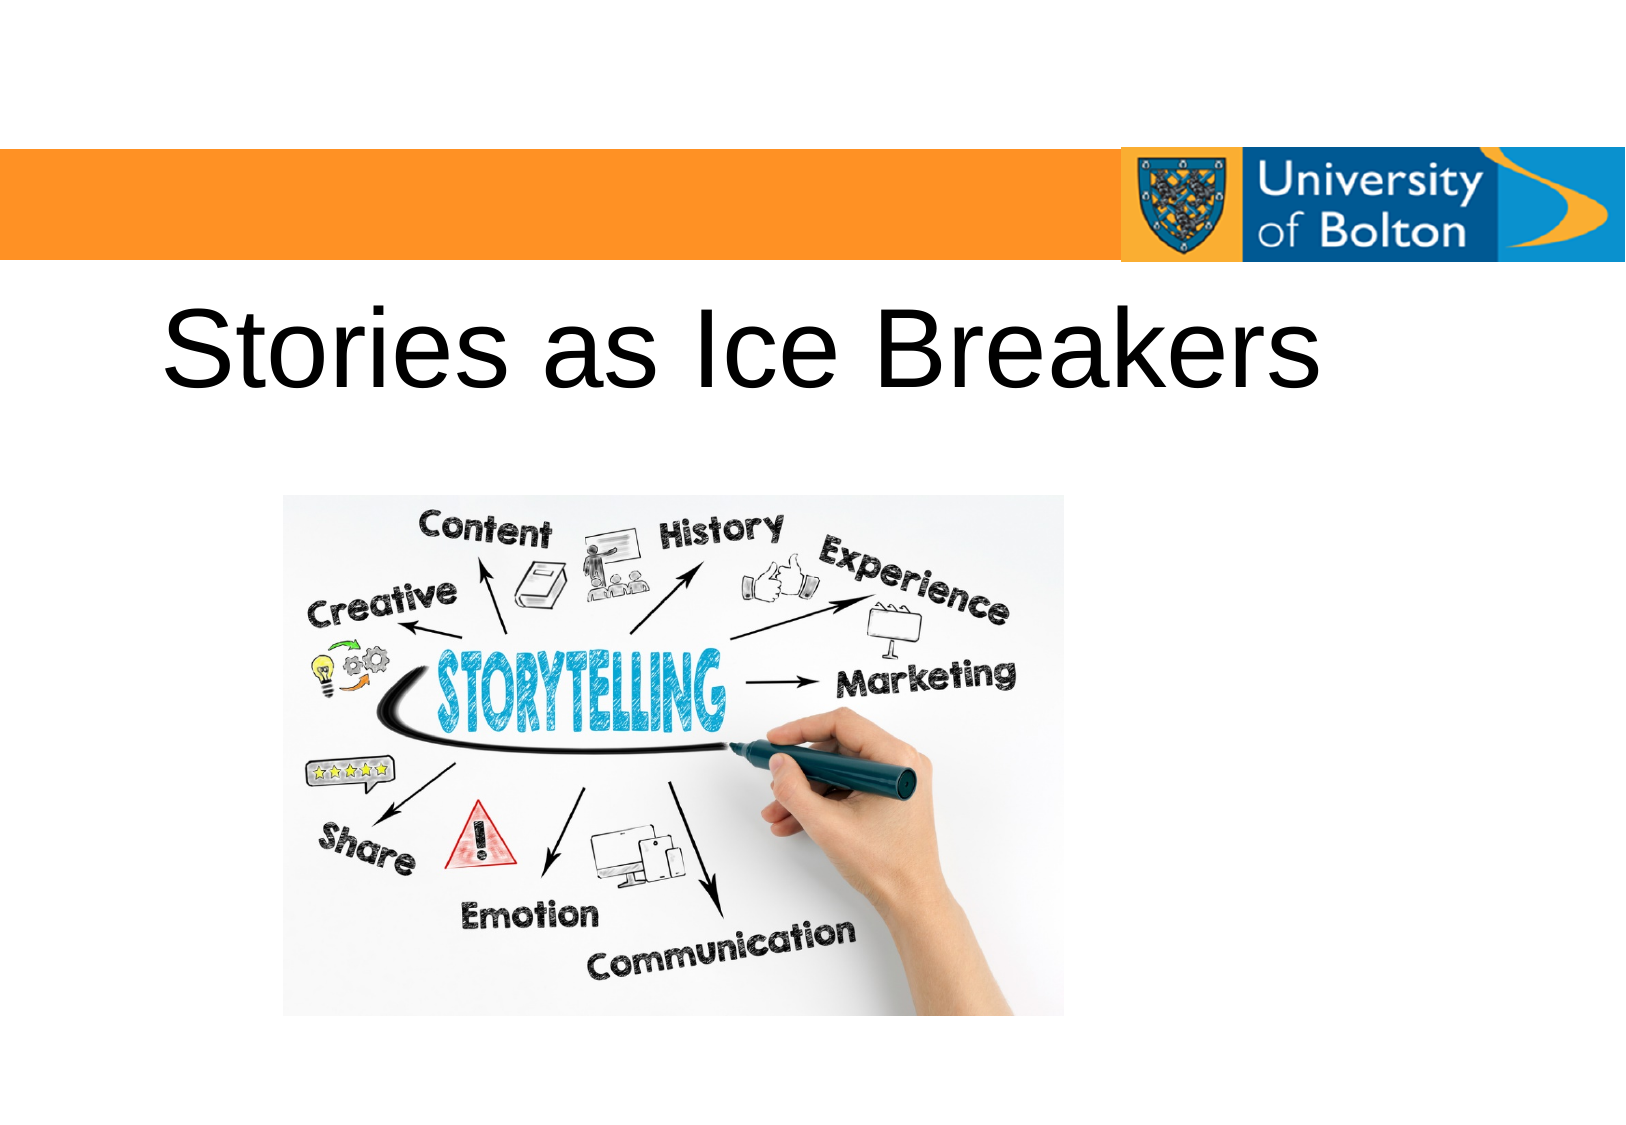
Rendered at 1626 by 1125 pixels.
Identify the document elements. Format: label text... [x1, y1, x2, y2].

list Stories as Ice Breakers [20, 267, 1607, 1111]
picture [283, 495, 1065, 1016]
